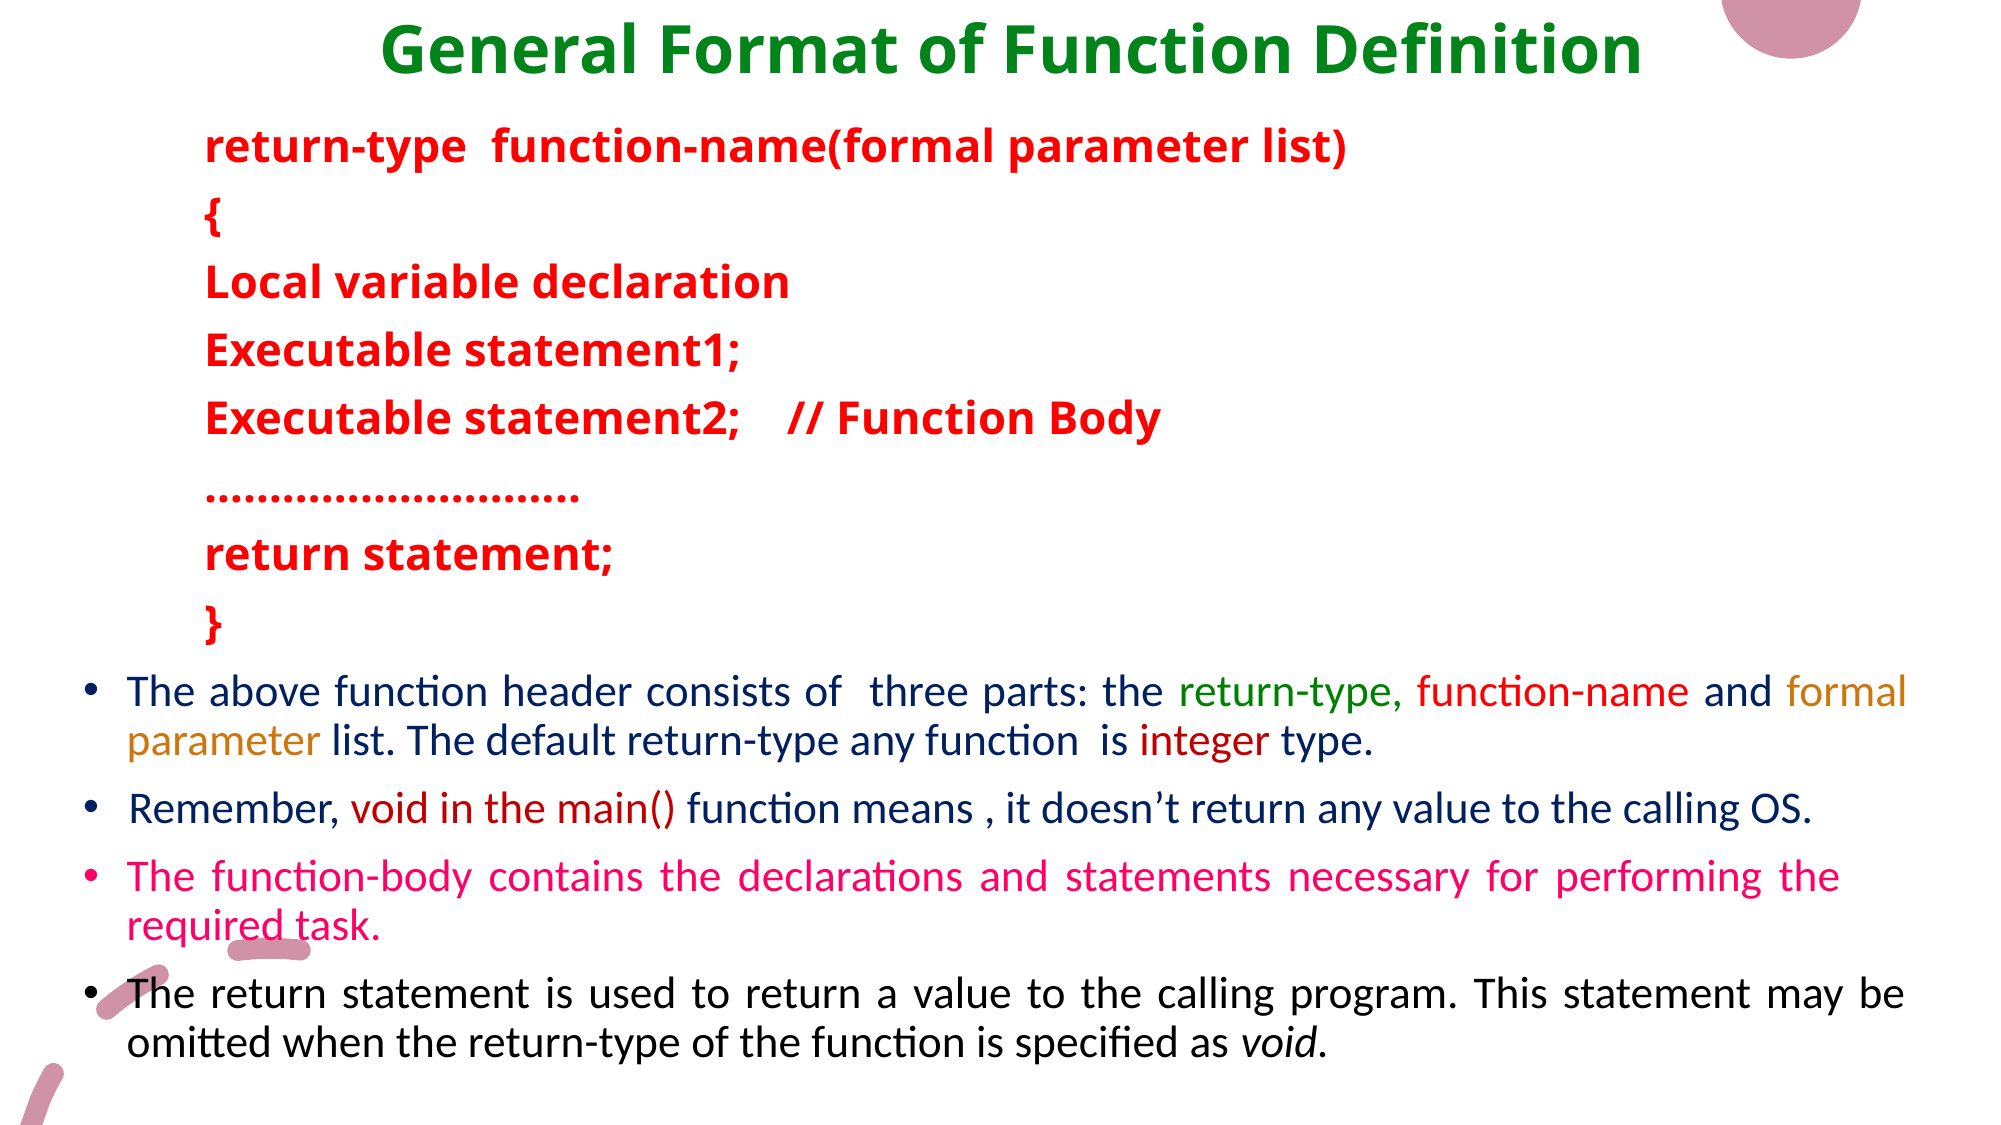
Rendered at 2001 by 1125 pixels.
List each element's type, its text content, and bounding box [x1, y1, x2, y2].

text_box General Format of Function Definition [95, 0, 1930, 95]
list return-type function-name(formal parameter list) { Local variable declaration Executable statement1; Executable statement2; // Function Body ……………………….. return statement; } The above function header consists of three parts: the return-type, function-name and formal parameter list. The default return-type any function is integer type. Remember, void in the main() function means , it doesn’t return any value to the calling OS. The function-body contains the declarations and statements necessary for performing the required task. The return statement is used to return a value to the calling program. This statement may be omitted when the return-type of the function is specified as void. [68, 115, 1923, 1085]
